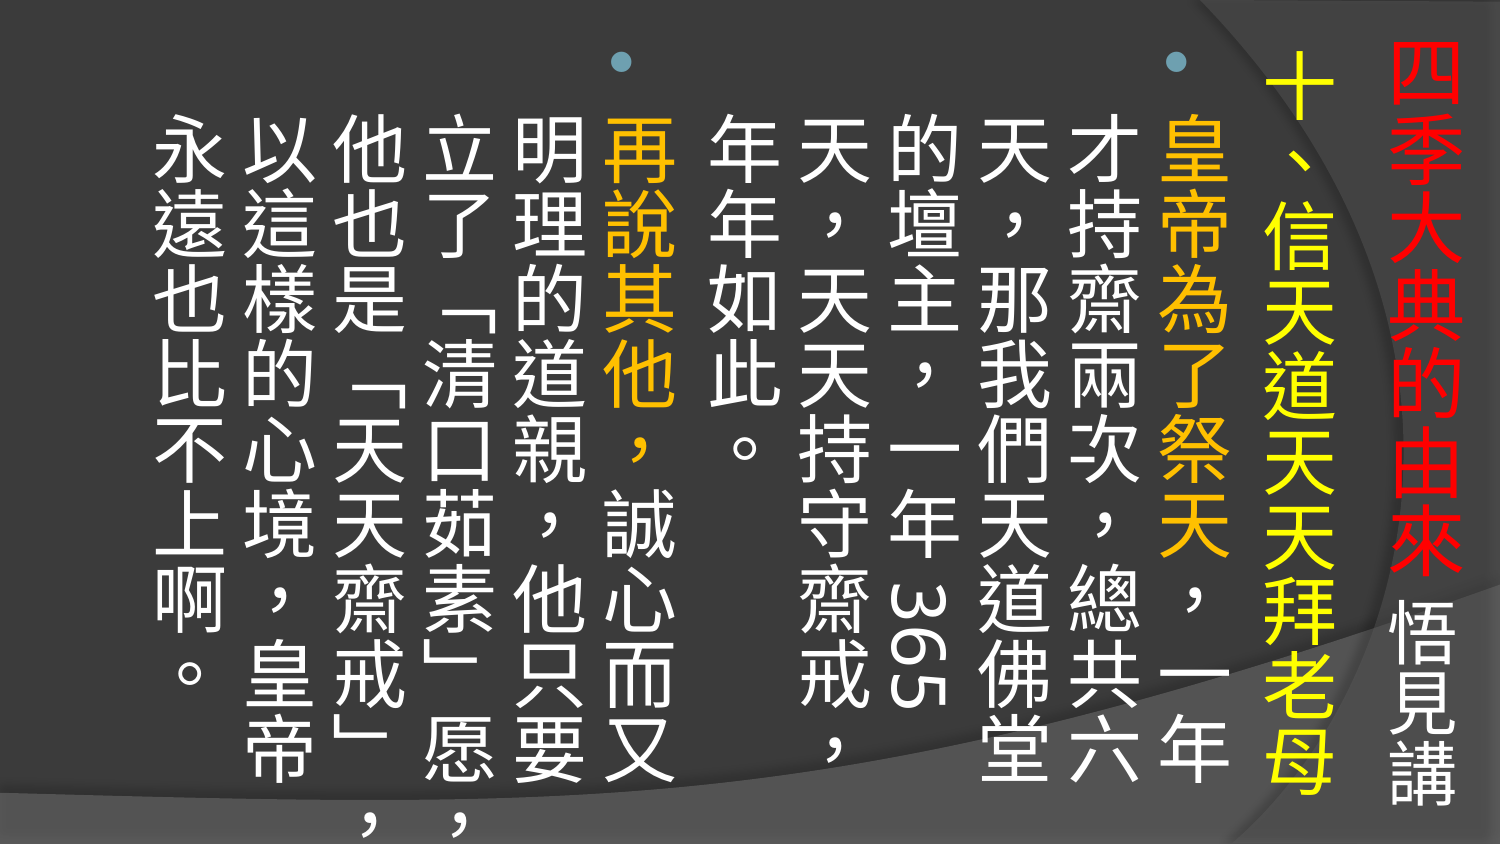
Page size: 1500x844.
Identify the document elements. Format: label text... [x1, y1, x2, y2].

title 四季大典的由來 悟見講 [1364, 21, 1483, 820]
list 十、信天道天天拜老母 皇帝為了祭天，一年才持齋兩次，總共六天，那我們天道佛堂的壇主，一年365天，天天持守齋戒，年年如此。 再說其他，誠心而又明理的道親，他只要立了「清口茹素」愿，他也是「天天齋戒」，以這樣的心境，皇帝永遠也比不上啊。 [29, 27, 1365, 820]
